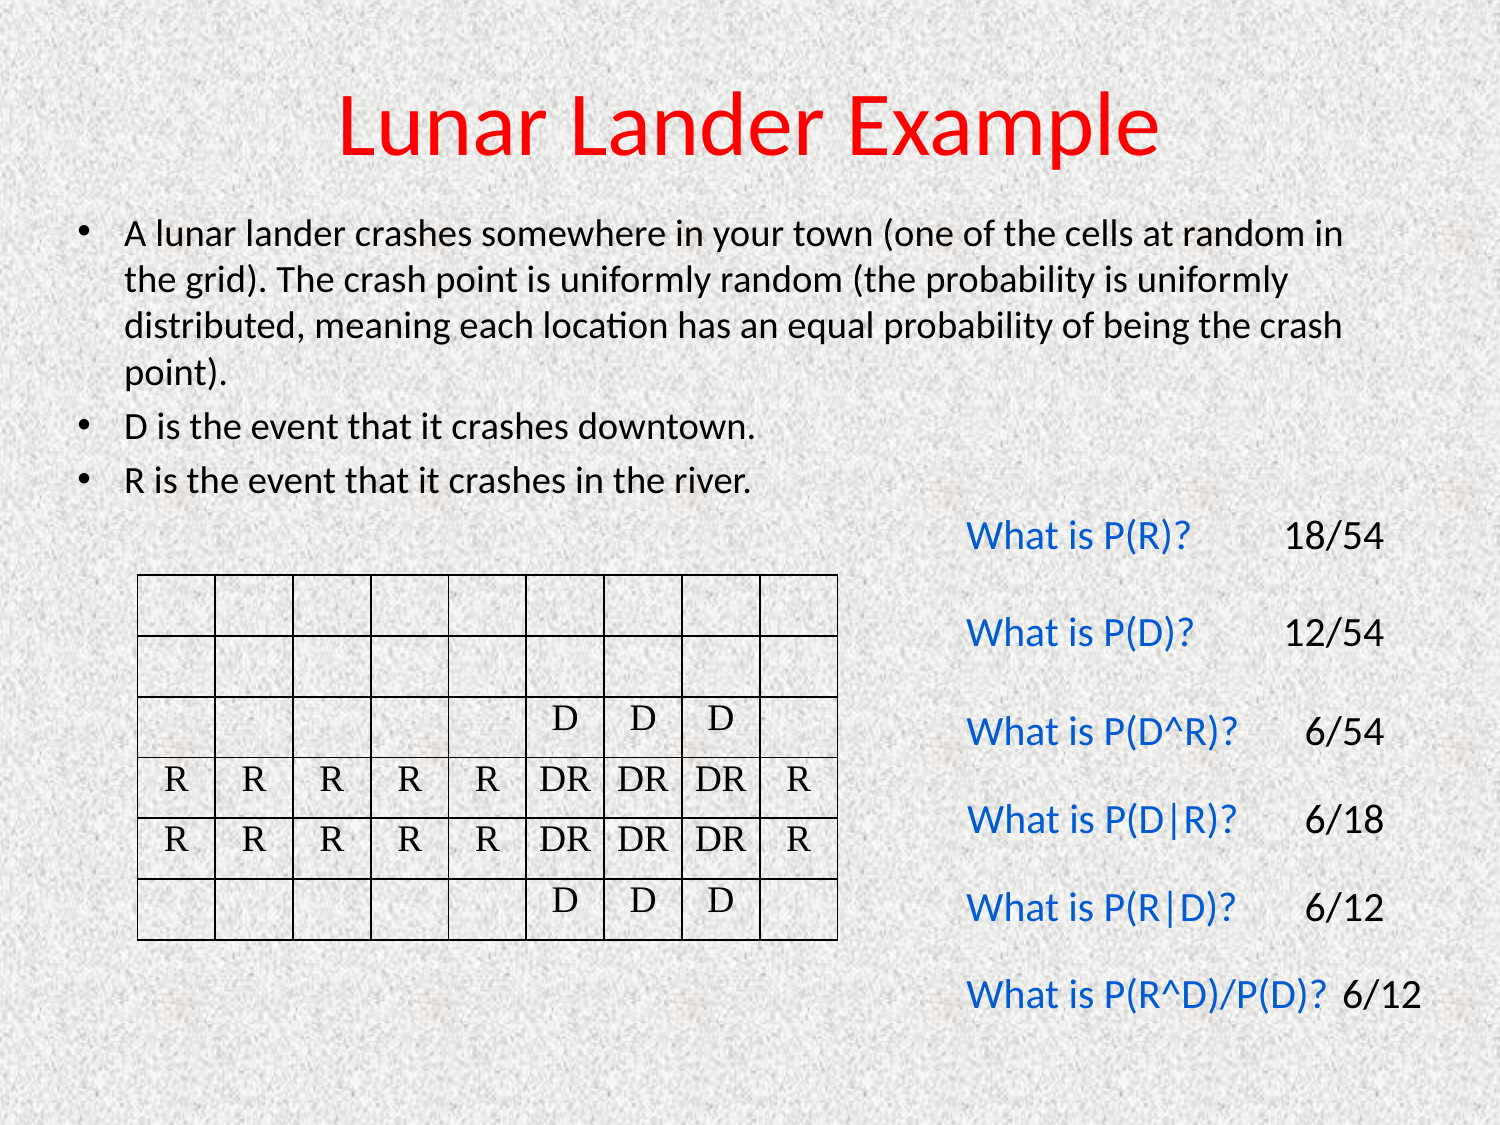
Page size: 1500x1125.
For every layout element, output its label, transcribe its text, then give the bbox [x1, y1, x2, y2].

table_header [761, 576, 837, 635]
table_cell R [449, 819, 525, 878]
table_cell R [294, 819, 370, 878]
table_cell [527, 637, 603, 696]
table_header [683, 576, 759, 635]
table_cell [683, 637, 759, 696]
table_header [372, 576, 448, 635]
table_cell [216, 698, 292, 757]
text_box 12/54 [1268, 596, 1400, 662]
table_cell [216, 637, 292, 696]
table_cell R [216, 819, 292, 878]
table_cell [761, 880, 837, 939]
text_box 6/54 [1289, 696, 1400, 762]
table_cell DR [605, 758, 681, 817]
table_cell R [138, 819, 214, 878]
table_cell [294, 880, 370, 939]
table_cell DR [605, 819, 681, 878]
table_cell [294, 637, 370, 696]
table_cell [372, 637, 448, 696]
table_cell [605, 637, 681, 696]
table_cell [138, 698, 214, 757]
text_box 6/18 [1289, 784, 1400, 850]
text_box What is P(D^R)? [951, 696, 1255, 762]
table_cell R [138, 758, 214, 817]
text_box What is P(R^D)/P(D)? [951, 959, 1327, 1025]
table_cell [449, 880, 525, 939]
table_cell D [605, 880, 681, 939]
table_cell [372, 698, 448, 757]
table_cell D [683, 880, 759, 939]
table_cell R [372, 758, 448, 817]
list A lunar lander crashes somewhere in your town (one of the cells at random in the grid). The crash point is uniformly random (the probability is uniformly distributed, meaning each location has an equal probability of being the crash point). D is the event that it crashes downtown. R is the event that it crashes in the river. [62, 200, 1413, 513]
text_box 6/12 [1327, 959, 1438, 1025]
text_box 18/54 [1268, 500, 1400, 565]
title Lunar Lander Example [75, 24, 1425, 213]
table_cell D [527, 880, 603, 939]
table_cell R [761, 758, 837, 817]
table_header [449, 576, 525, 635]
table_cell [761, 698, 837, 757]
text_box 6/12 [1289, 871, 1400, 937]
table_cell [216, 880, 292, 939]
table_cell R [761, 819, 837, 878]
text_box What is P(D|R)? [952, 784, 1254, 850]
picture [0, 0, 1500, 1125]
text_box What is P(D)? [951, 596, 1211, 662]
table_cell D [683, 698, 759, 757]
table_cell DR [683, 758, 759, 817]
table_cell DR [527, 819, 603, 878]
table_header [216, 576, 292, 635]
table_cell R [449, 758, 525, 817]
table_cell R [294, 758, 370, 817]
table_cell [761, 637, 837, 696]
table_cell R [216, 758, 292, 817]
table_cell [449, 637, 525, 696]
table_cell D [605, 698, 681, 757]
table_cell [372, 880, 448, 939]
table_header [138, 576, 214, 635]
table_header [605, 576, 681, 635]
table_cell DR [527, 758, 603, 817]
table_cell [294, 698, 370, 757]
text_box What is P(R|D)? [951, 871, 1253, 937]
table_cell D [527, 698, 603, 757]
table_header [527, 576, 603, 635]
table_cell R [372, 819, 448, 878]
table_header [294, 576, 370, 635]
text_box What is P(R)? [951, 500, 1208, 565]
table_cell [449, 698, 525, 757]
table_cell [138, 637, 214, 696]
table_cell [138, 880, 214, 939]
table_cell DR [683, 819, 759, 878]
